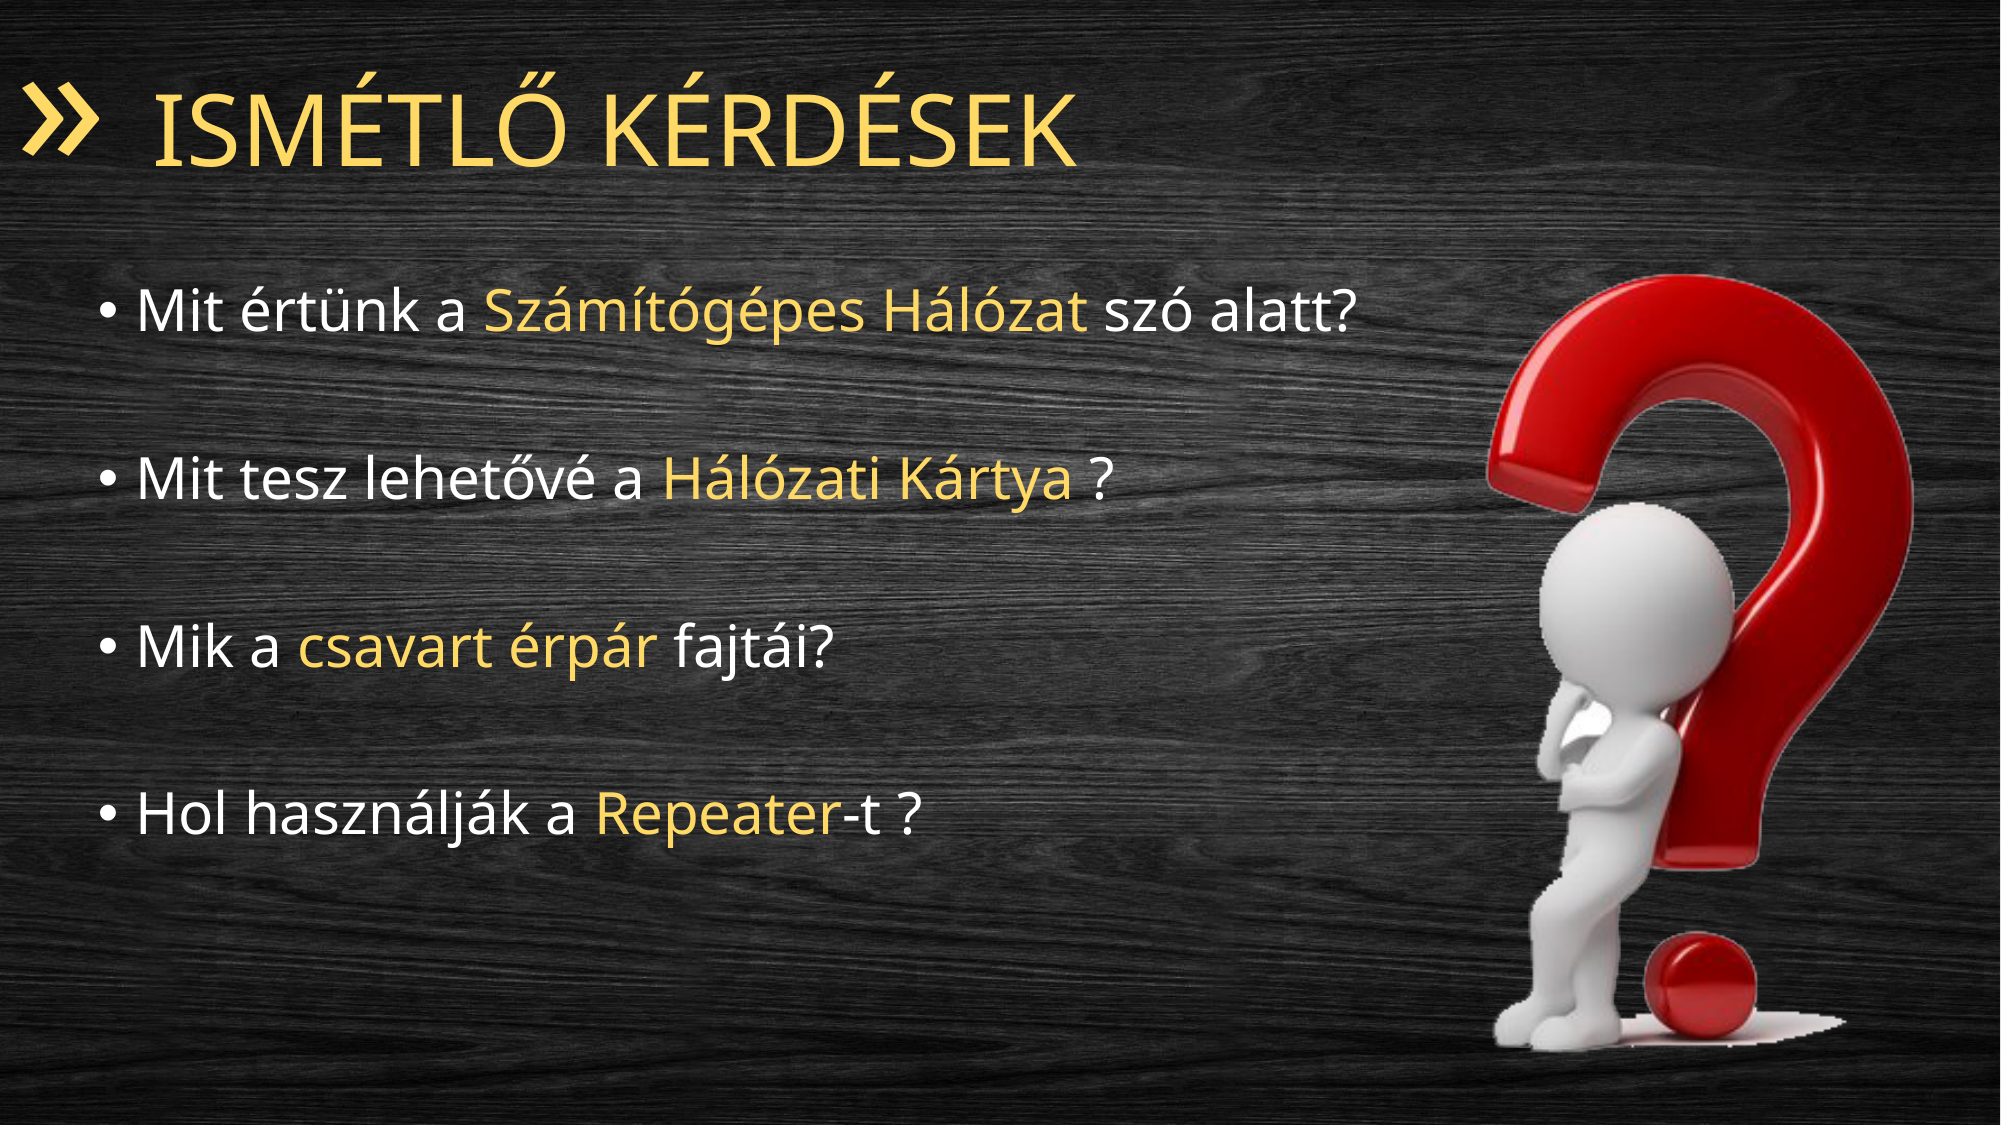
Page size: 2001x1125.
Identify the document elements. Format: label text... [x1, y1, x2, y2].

list Mit értünk a Számítógépes Hálózat szó alatt? Mit tesz lehetővé a Hálózati Kártya ? Mik a csavart érpár fajtái? Hol használják a Repeater-t ? [82, 274, 1415, 988]
picture [0, 0, 2001, 1125]
title » ismétlő kérdések [0, 0, 1725, 218]
